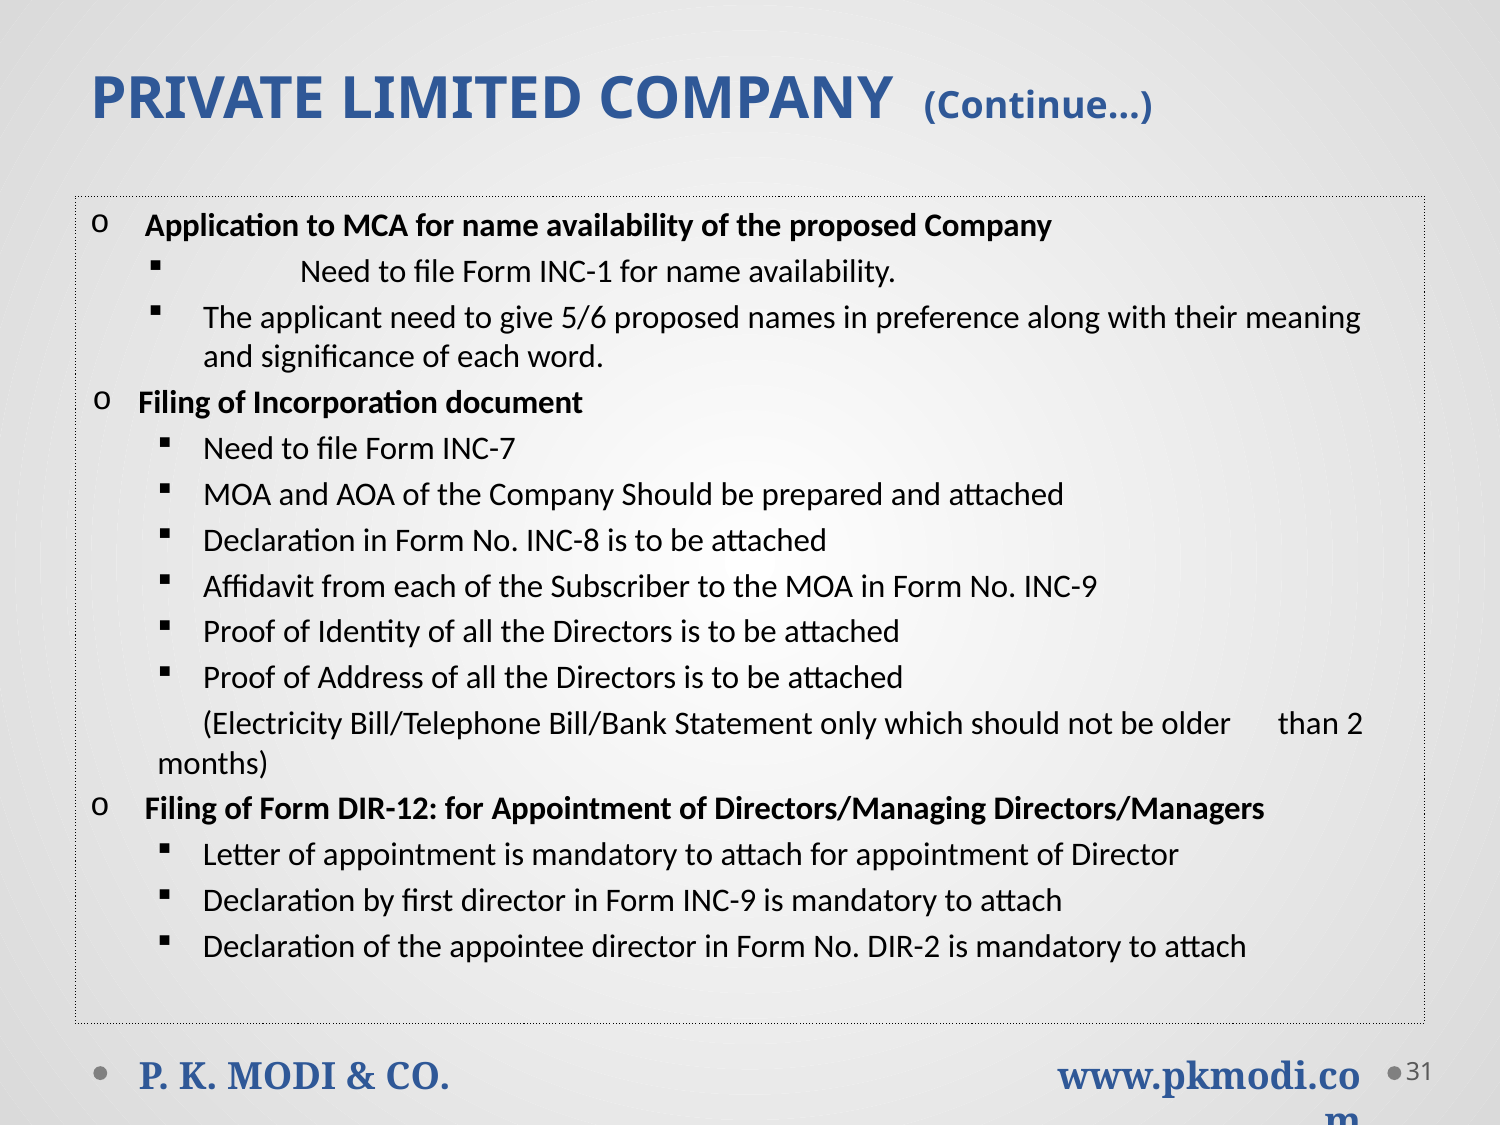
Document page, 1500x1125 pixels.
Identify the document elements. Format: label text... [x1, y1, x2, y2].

list Application to MCA for name availability of the proposed Company Need to file Form INC-1 for name availability. The applicant need to give 5/6 proposed names in preference along with their meaning and significance of each word. Filing of Incorporation document Need to file Form INC-7 MOA and AOA of the Company Should be prepared and attached Declaration in Form No. INC-8 is to be attached Affidavit from each of the Subscriber to the MOA in Form No. INC-9 Proof of Identity of all the Directors is to be attached Proof of Address of all the Directors is to be attached (Electricity Bill/Telephone Bill/Bank Statement only which should not be older than 2 months) Filing of Form DIR-12: for Appointment of Directors/Managing Directors/Managers Letter of appointment is mandatory to attach for appointment of Director Declaration by first director in Form INC-9 is mandatory to attach Declaration of the appointee director in Form No. DIR-2 is mandatory to attach [75, 196, 1425, 1024]
text_box www.pkmodi.com [1009, 1045, 1376, 1125]
text_box P. K. MODI & CO. [123, 1045, 479, 1105]
title PRIVATE LIMITED COMPANY (Continue…) [75, 0, 1425, 138]
slide_number 31 [1401, 1042, 1494, 1103]
